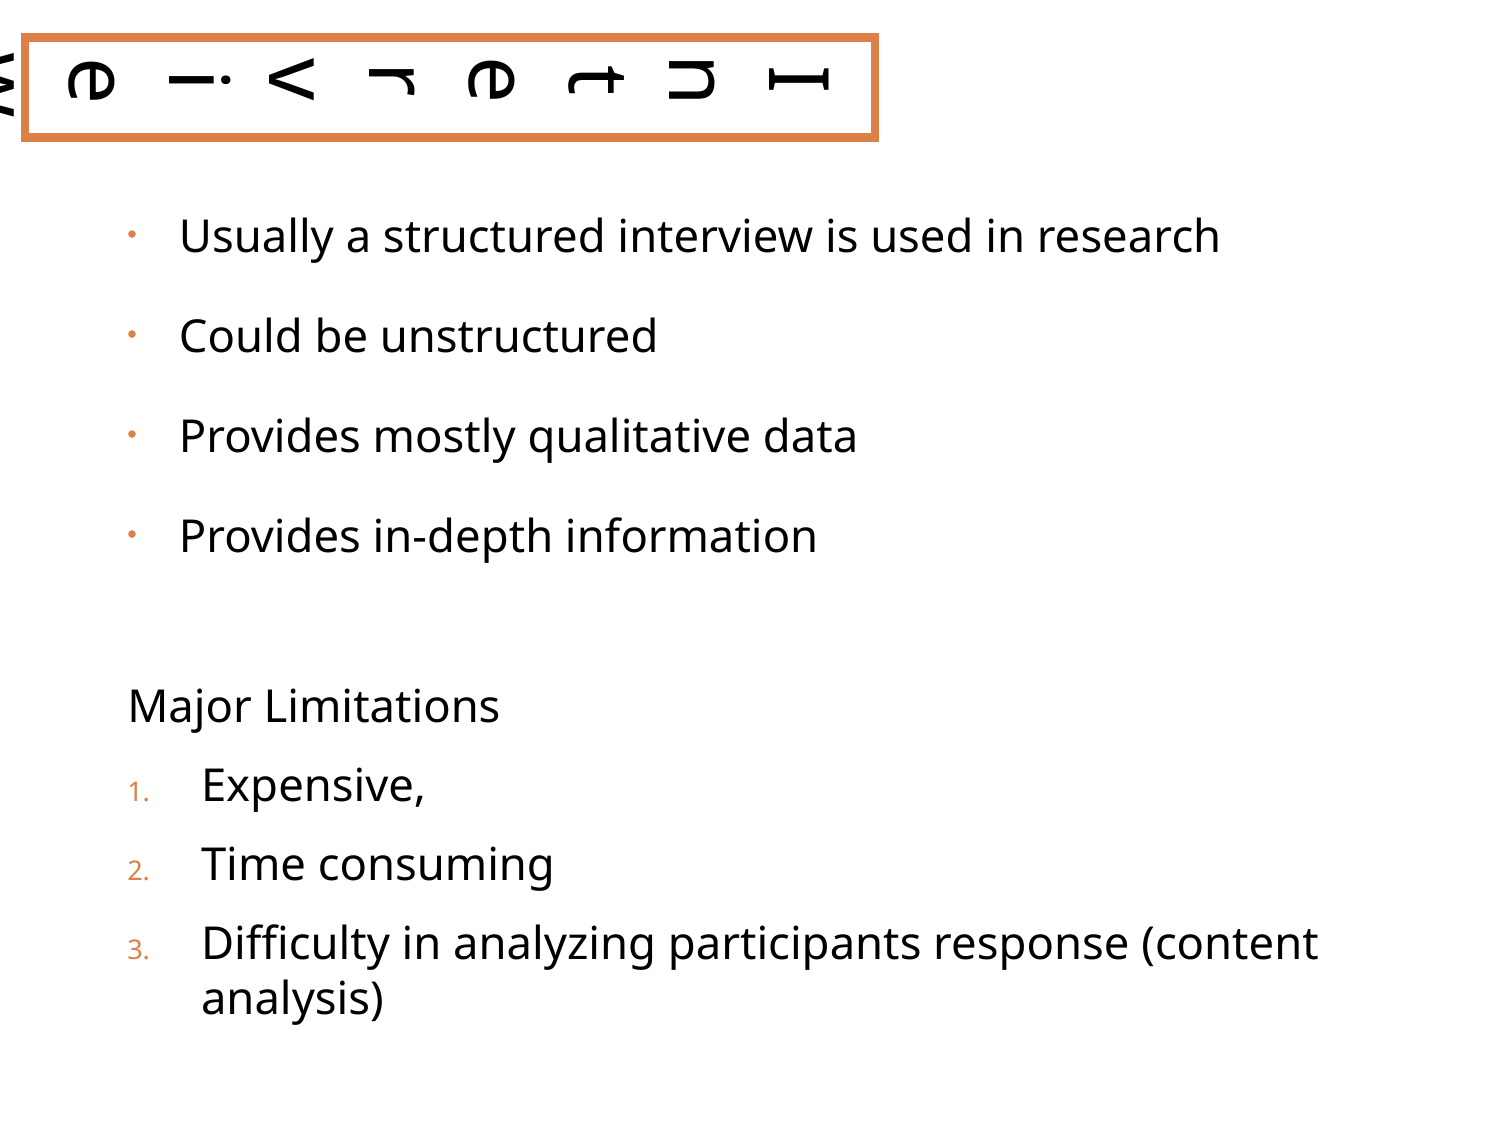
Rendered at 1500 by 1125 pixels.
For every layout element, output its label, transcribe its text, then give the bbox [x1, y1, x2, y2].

list Interview [21, 33, 879, 142]
list Usually a structured interview is used in research Could be unstructured Provides mostly qualitative data Provides in-depth information Major Limitations Expensive, Time consuming Difficulty in analyzing participants response (content analysis) [112, 200, 1425, 1038]
